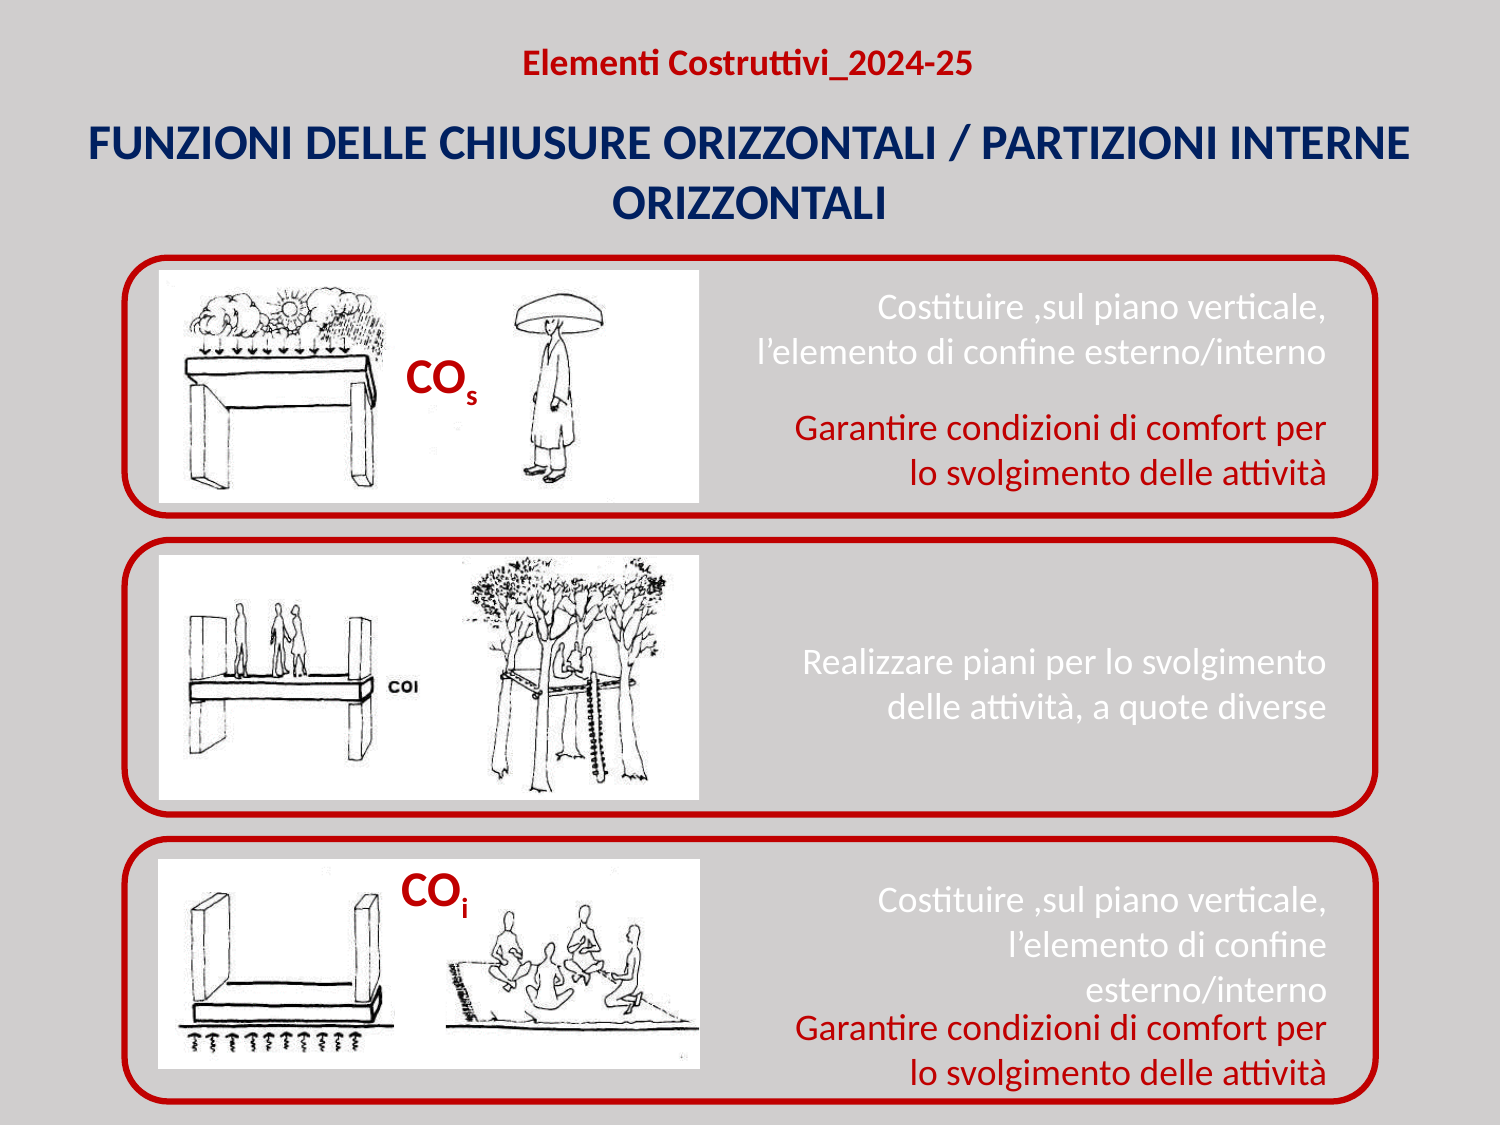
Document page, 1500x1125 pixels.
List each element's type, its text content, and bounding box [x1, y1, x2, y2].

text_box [124, 539, 1376, 815]
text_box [124, 839, 1376, 1102]
text_box FUNZIONI DELLE CHIUSURE ORIZZONTALI / PARTIZIONI INTERNE ORIZZONTALI [59, 101, 1441, 237]
text_box Elementi Costruttivi_2024-25 [101, 36, 1395, 104]
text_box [124, 257, 1376, 516]
